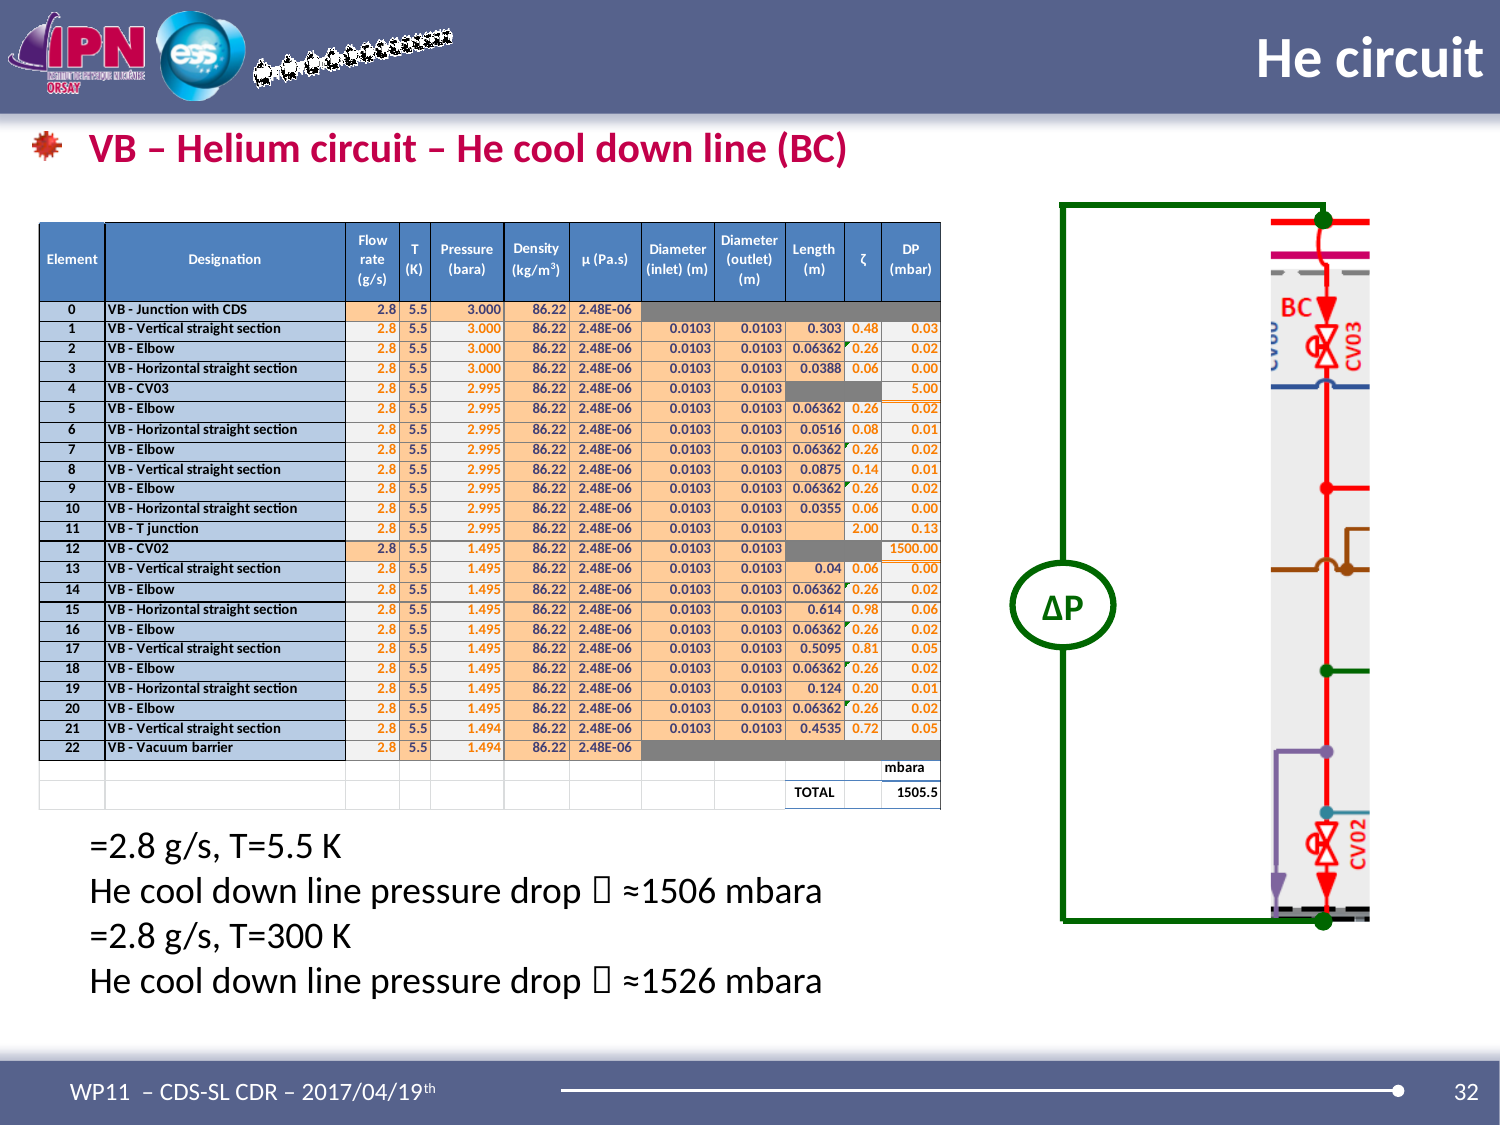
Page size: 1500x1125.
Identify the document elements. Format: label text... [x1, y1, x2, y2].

picture [32, 131, 62, 161]
text_box ΔP [1012, 563, 1114, 648]
picture [38, 222, 942, 811]
picture [1270, 204, 1370, 922]
picture [5, 11, 159, 101]
list VB – Helium circuit – He cool down line (BC) [29, 113, 1500, 1061]
title He circuit [159, 0, 1500, 113]
